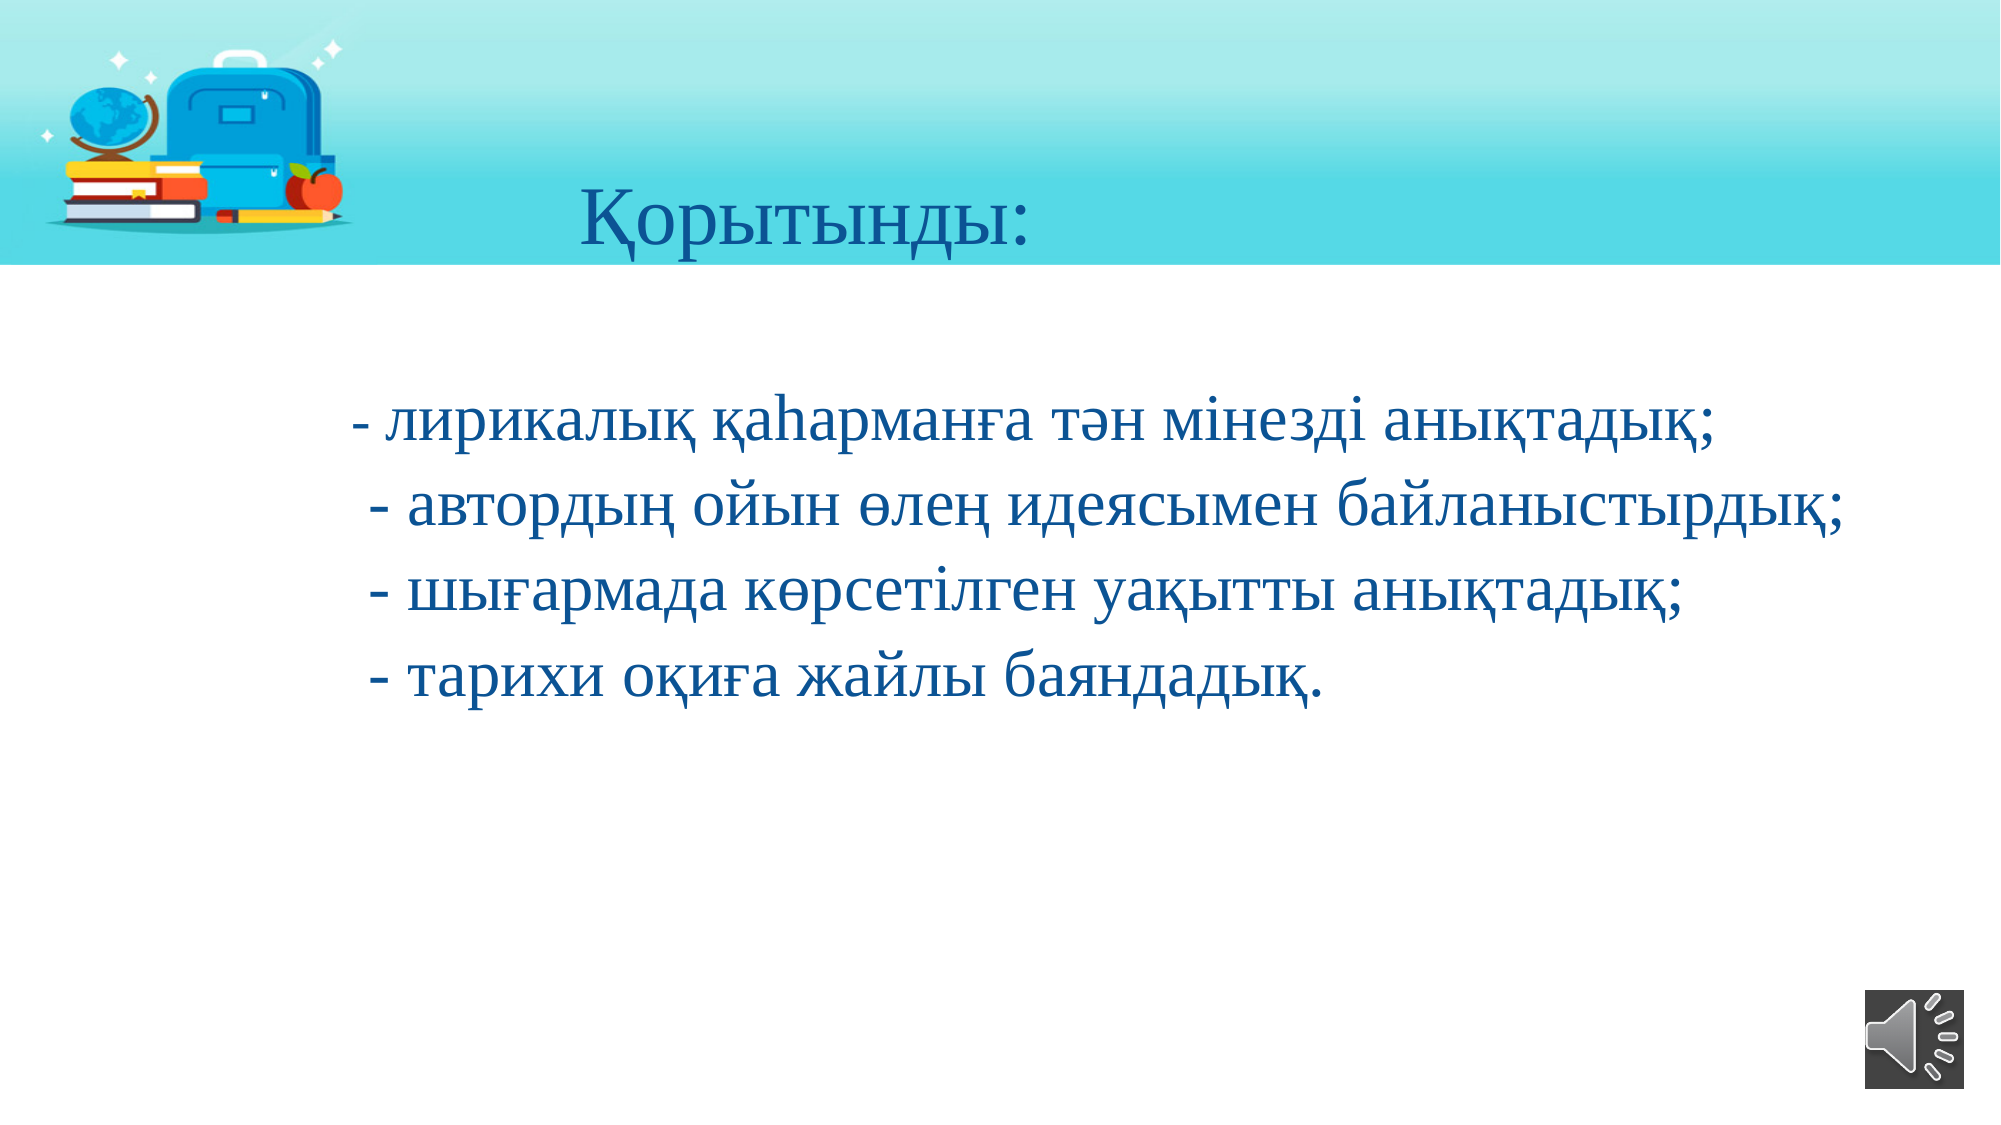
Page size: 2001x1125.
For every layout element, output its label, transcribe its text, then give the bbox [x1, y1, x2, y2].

picture [0, 0, 2001, 1125]
text_box Қорытынды: - лирикалық қаһарманға тән мінезді анықтадық; - автордың ойын өлең идеясымен байланыстырдық; - шығармада көрсетілген уақытты анықтадық; - тарихи оқиға жайлы баяндадық. [336, 146, 1863, 718]
